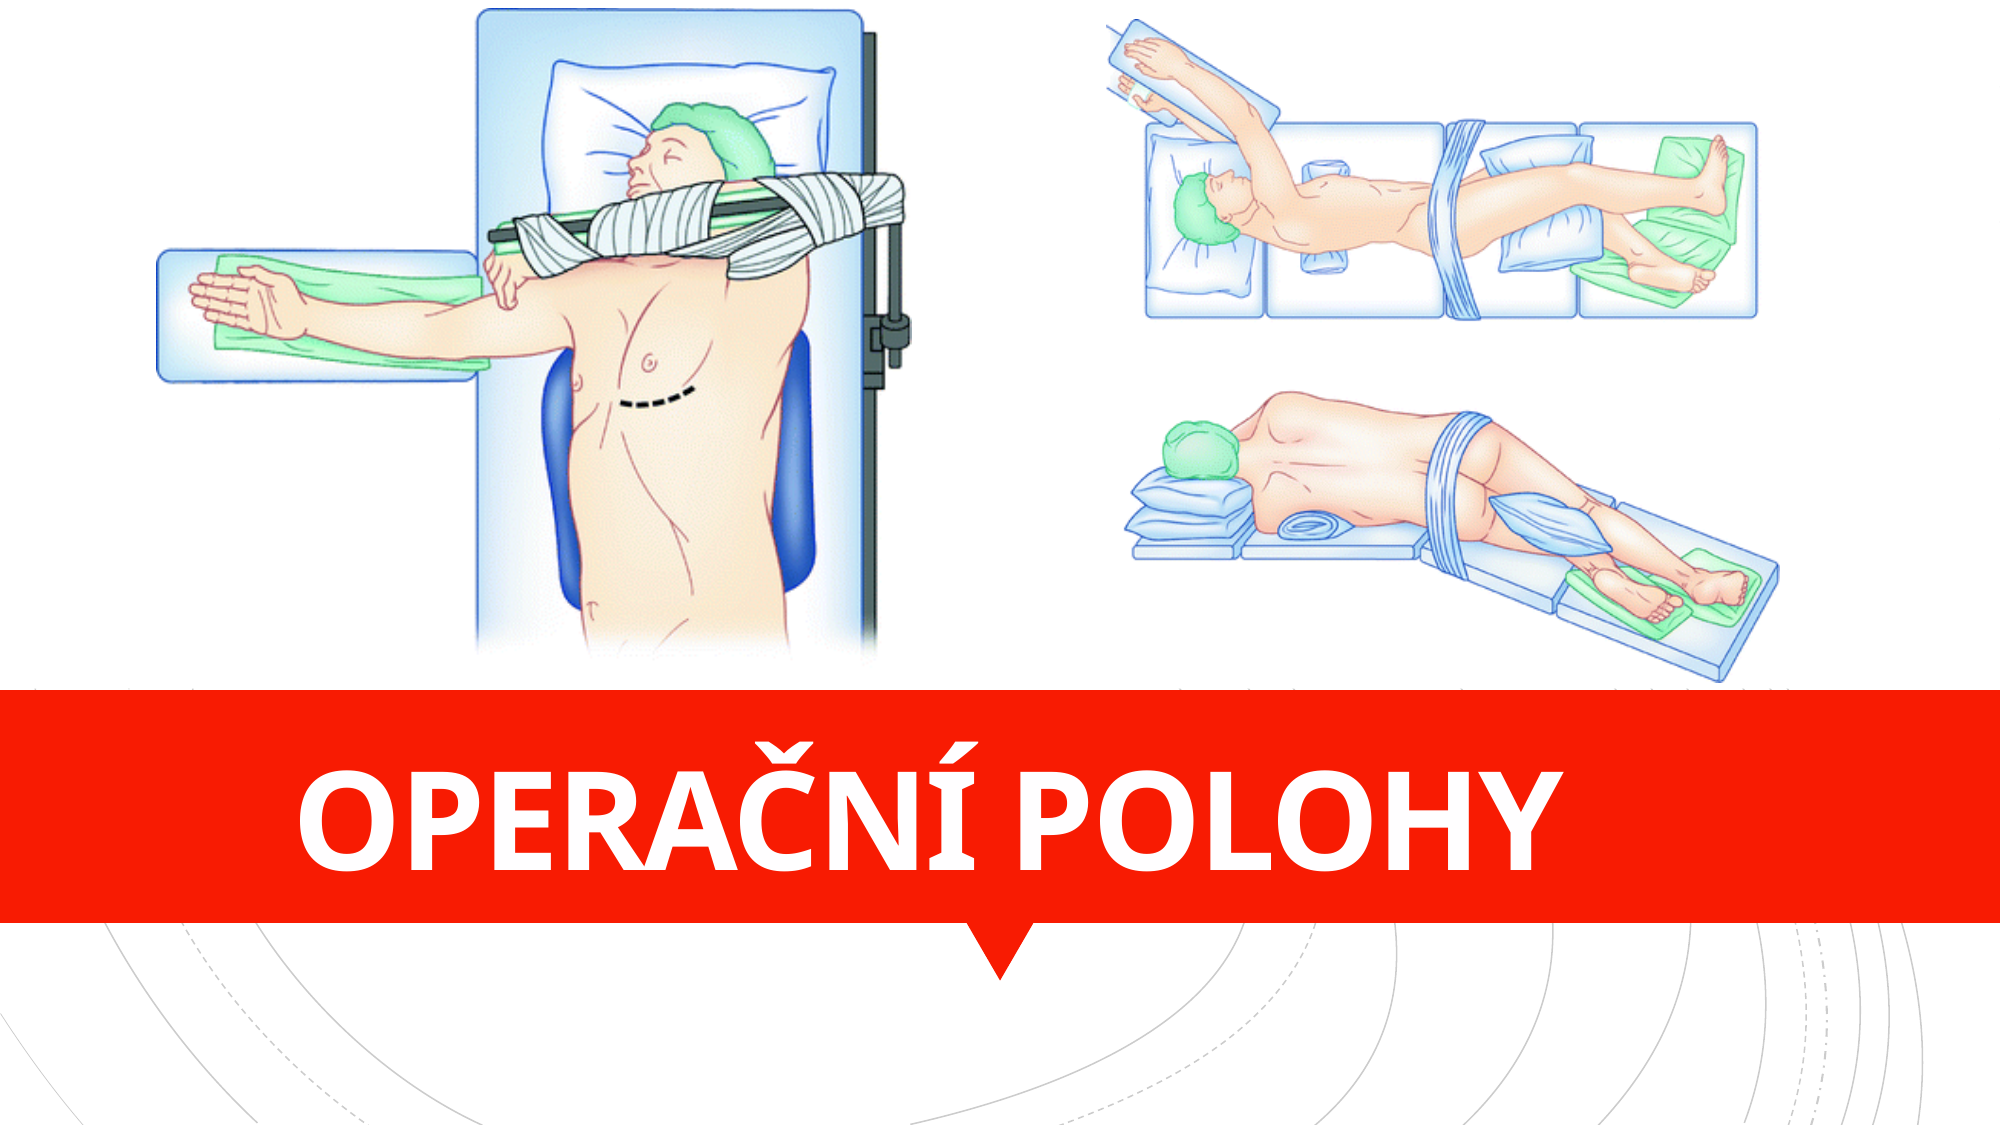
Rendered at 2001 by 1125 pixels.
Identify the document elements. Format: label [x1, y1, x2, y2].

list [1106, 19, 1780, 683]
text_box [0, 981, 2000, 1125]
text_box [0, 689, 2000, 981]
list [156, 8, 913, 672]
text_box [0, 0, 2000, 689]
